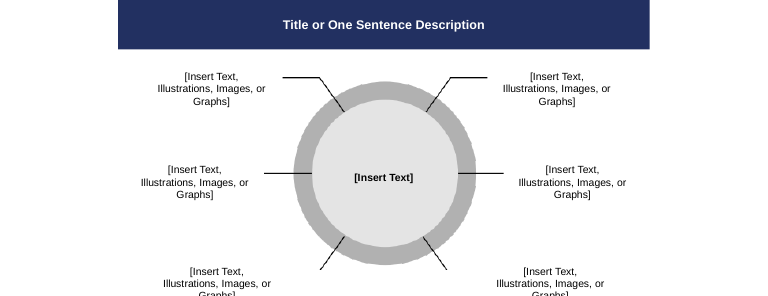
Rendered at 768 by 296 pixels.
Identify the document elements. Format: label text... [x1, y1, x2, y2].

text_box [Insert Text, Illustrations, Images, or Graphs] [142, 62, 281, 115]
text_box [Insert Text, Illustrations, Images, or Graphs] [148, 257, 287, 296]
text_box Title or One Sentence Description [117, 0, 651, 50]
text_box [Insert Text, Illustrations, Images, or Graphs] [504, 155, 642, 208]
text_box [Insert Text, Illustrations, Images, or Graphs] [481, 257, 620, 296]
text_box [Insert Text, Illustrations, Images, or Graphs] [488, 62, 627, 115]
text_box [Insert Text, Illustrations, Images, or Graphs] [125, 155, 264, 208]
picture [264, 77, 504, 270]
